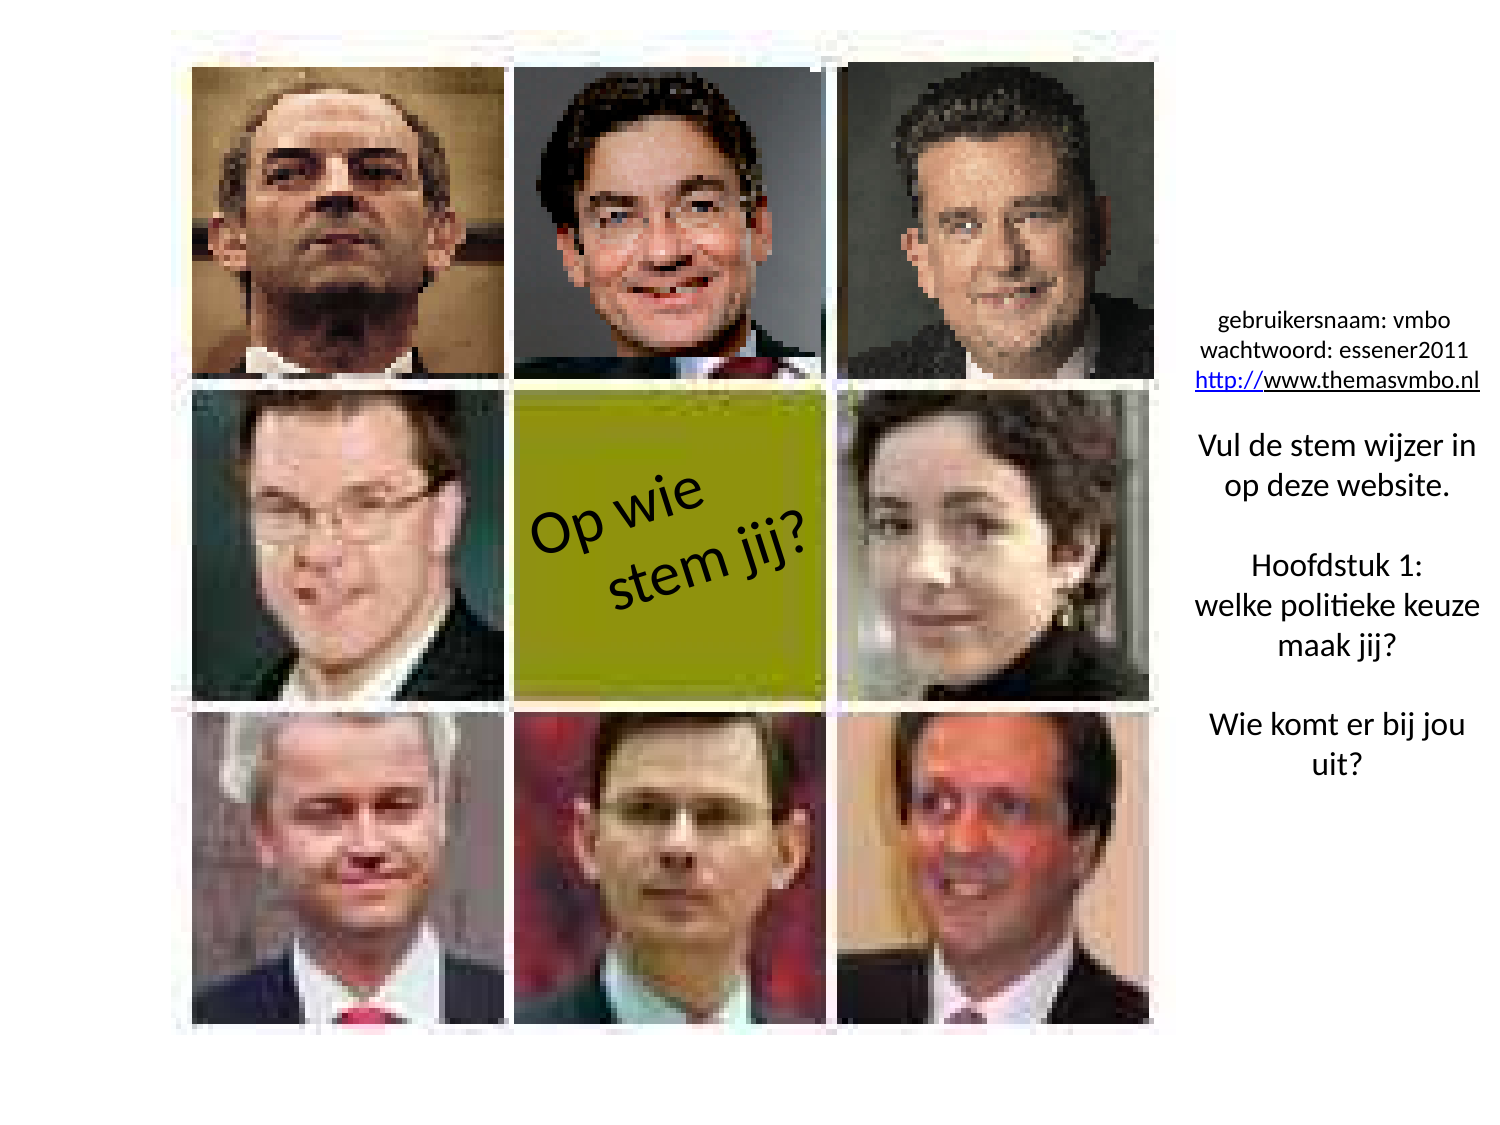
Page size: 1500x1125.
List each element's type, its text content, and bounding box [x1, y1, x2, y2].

title gebruikersnaam: vmbo wachtwoord: essener2011 http://www.themasvmbo.nl Vul de stem wijzer in op deze website. Hoofdstuk 1: welke politieke keuze maak jij? Wie komt er bij jou uit? [1180, 125, 1500, 1001]
picture [170, 30, 1176, 1036]
